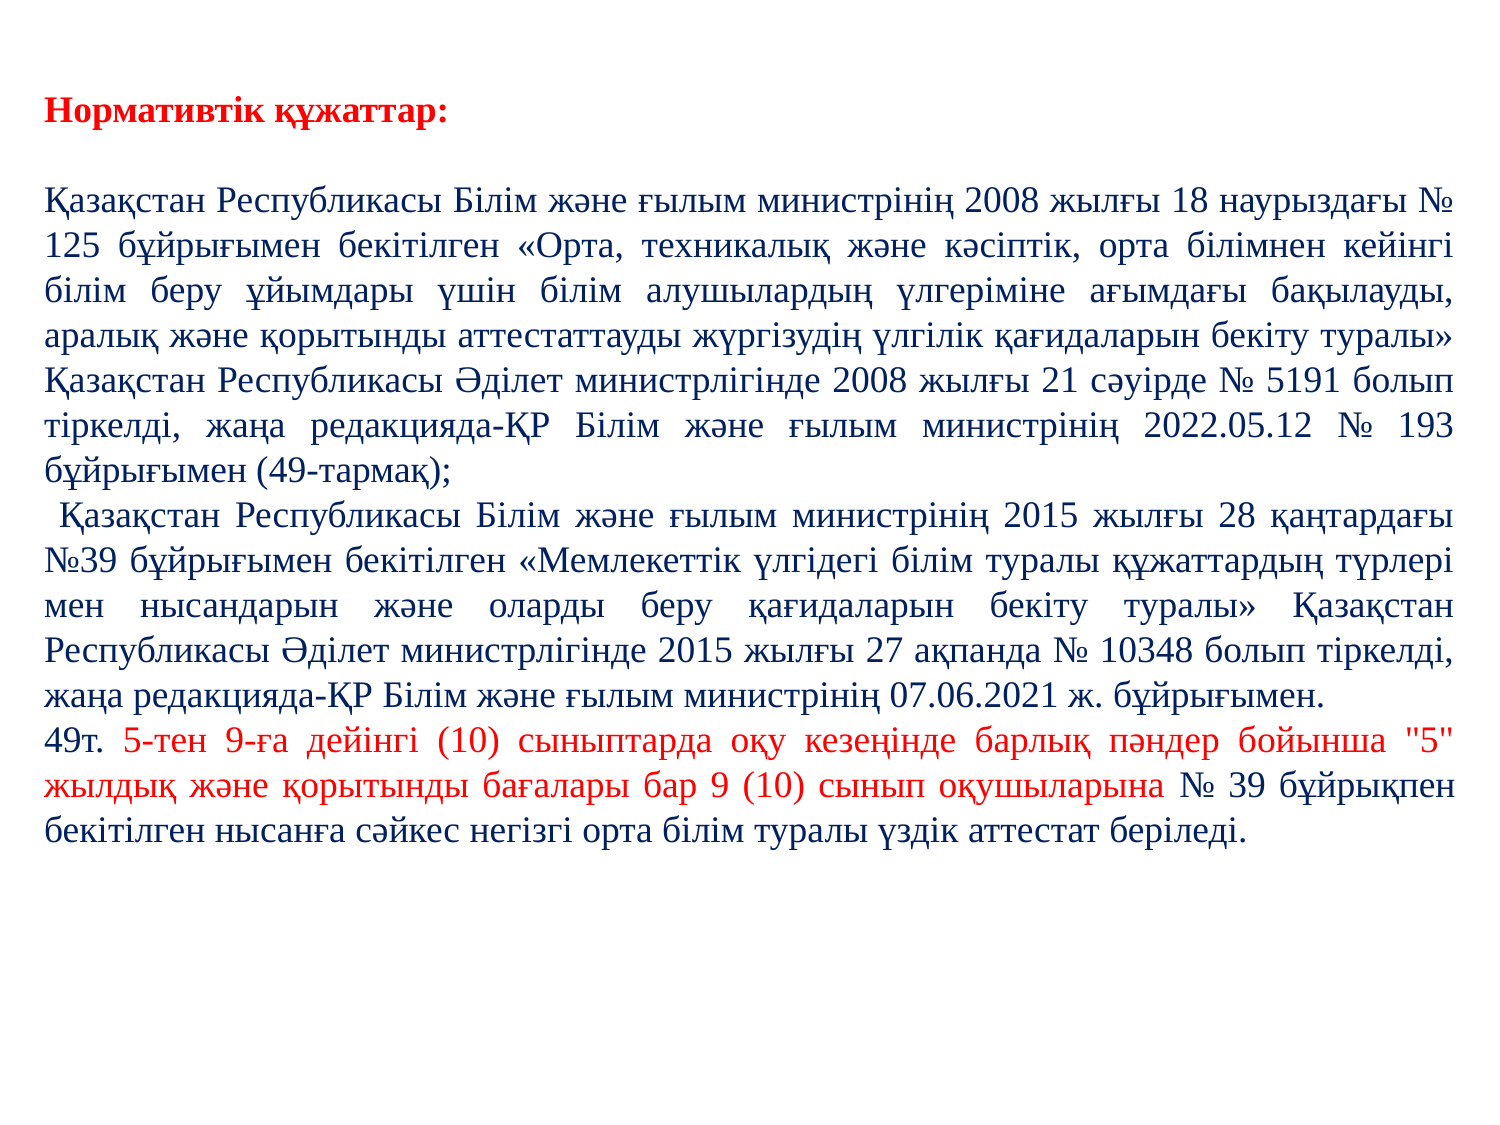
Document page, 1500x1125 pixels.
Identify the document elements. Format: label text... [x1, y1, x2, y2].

text_box Нормативтік құжаттар: Қазақстан Республикасы Білім және ғылым министрінің 2008 жылғы 18 наурыздағы № 125 бұйрығымен бекітілген «Орта, техникалық және кәсіптік, орта білімнен кейінгі білім беру ұйымдары үшін білім алушылардың үлгеріміне ағымдағы бақылауды, аралық және қорытынды аттестаттауды жүргізудің үлгілік қағидаларын бекіту туралы» Қазақстан Республикасы Әділет министрлігінде 2008 жылғы 21 сәуірде № 5191 болып тіркелді, жаңа редакцияда-ҚР Білім және ғылым министрінің 2022.05.12 № 193 бұйрығымен (49-тармақ); Қазақстан Республикасы Білім және ғылым министрінің 2015 жылғы 28 қаңтардағы №39 бұйрығымен бекітілген «Мемлекеттік үлгідегі білім туралы құжаттардың түрлері мен нысандарын және оларды беру қағидаларын бекіту туралы» Қазақстан Республикасы Әділет министрлігінде 2015 жылғы 27 ақпанда № 10348 болып тіркелді, жаңа редакцияда-ҚР Білім және ғылым министрінің 07.06.2021 ж. бұйрығымен. 49т. 5-тен 9-ға дейінгі (10) сыныптарда оқу кезеңінде барлық пәндер бойынша "5" жылдық және қорытынды бағалары бар 9 (10) сынып оқушыларына № 39 бұйрықпен бекітілген нысанға сәйкес негізгі орта білім туралы үздік аттестат беріледі. [29, 78, 1471, 858]
